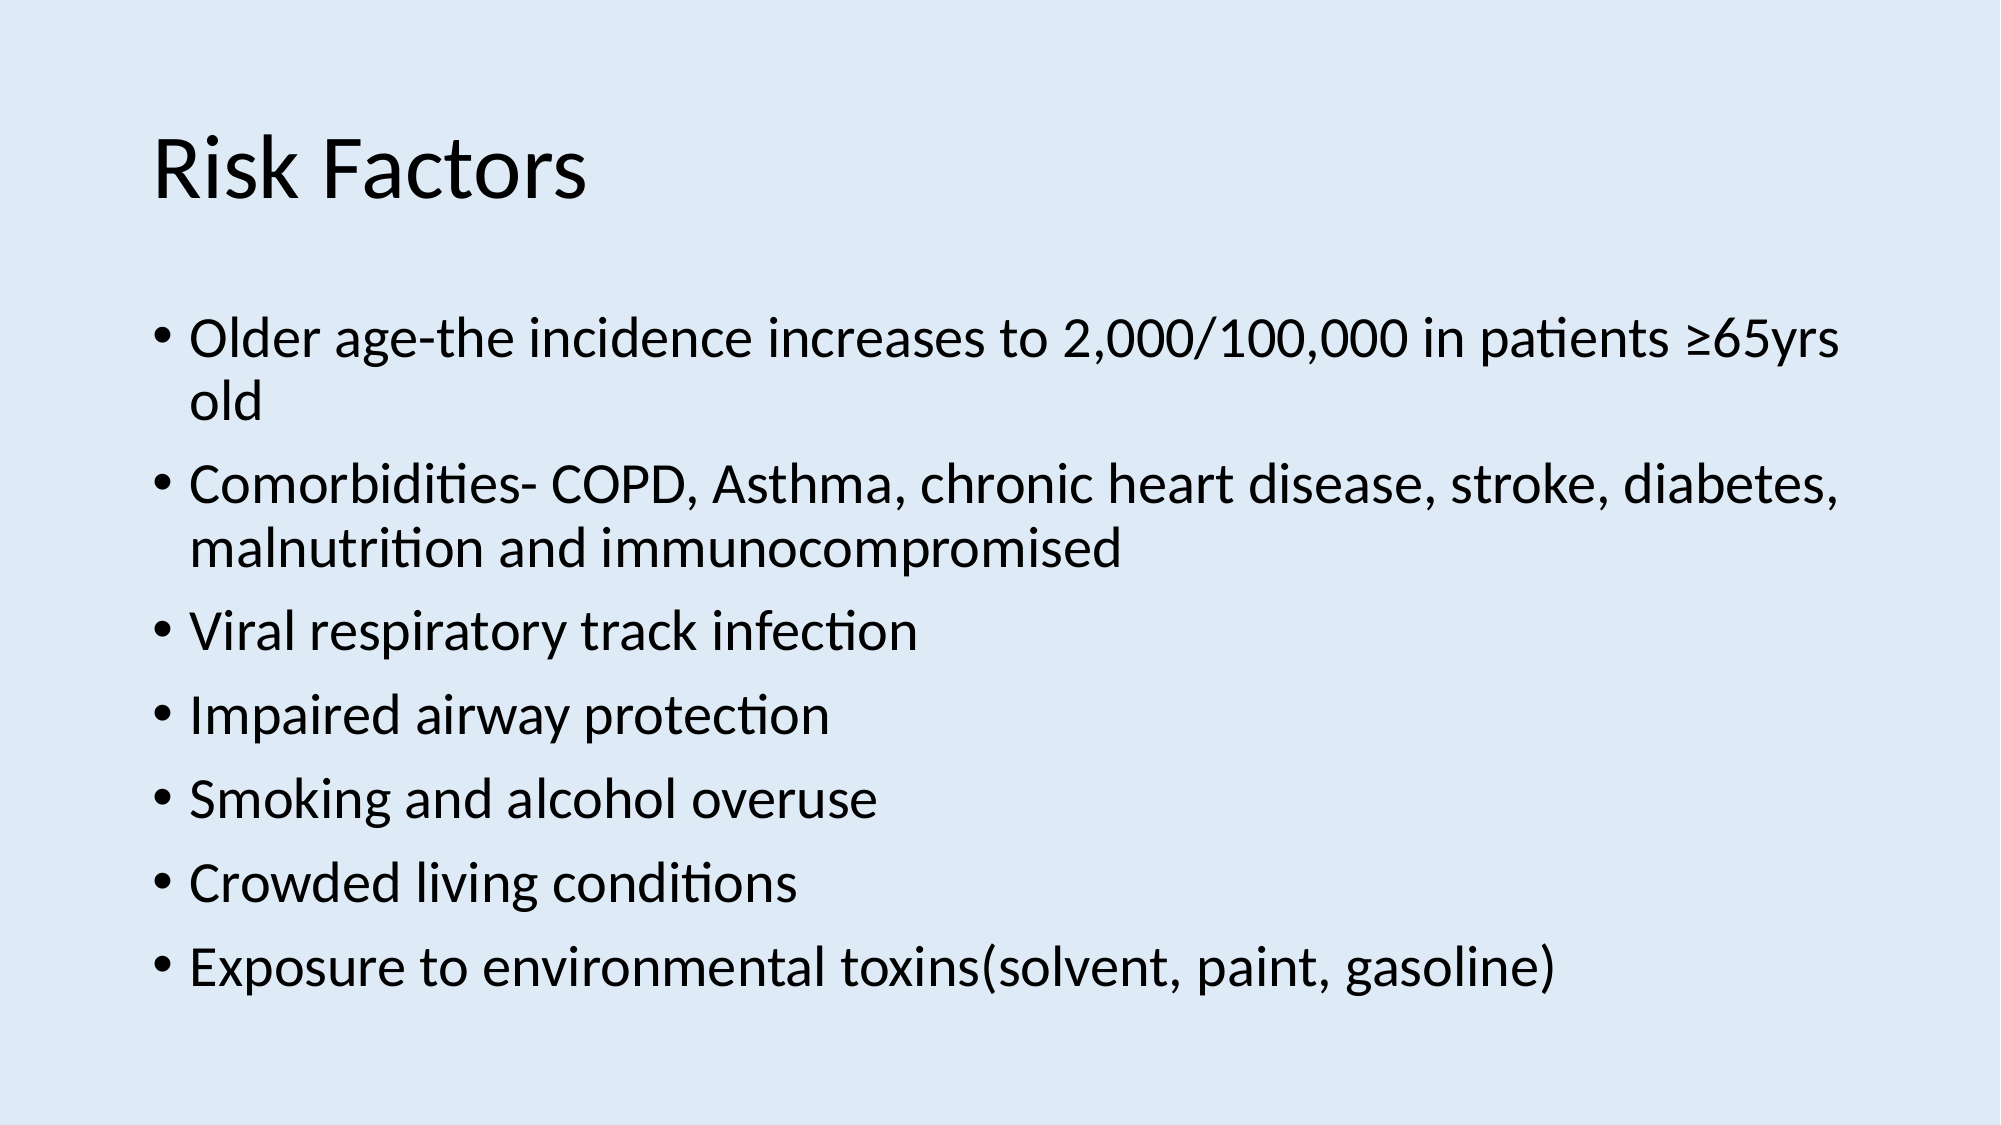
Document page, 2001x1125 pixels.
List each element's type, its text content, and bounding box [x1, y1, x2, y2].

list Older age-the incidence increases to 2,000/100,000 in patients ≥65yrs old Comorbidities- COPD, Asthma, chronic heart disease, stroke, diabetes, malnutrition and immunocompromised Viral respiratory track infection Impaired airway protection Smoking and alcohol overuse Crowded living conditions Exposure to environmental toxins(solvent, paint, gasoline) [137, 299, 1863, 1014]
title Risk Factors [137, 59, 1863, 278]
